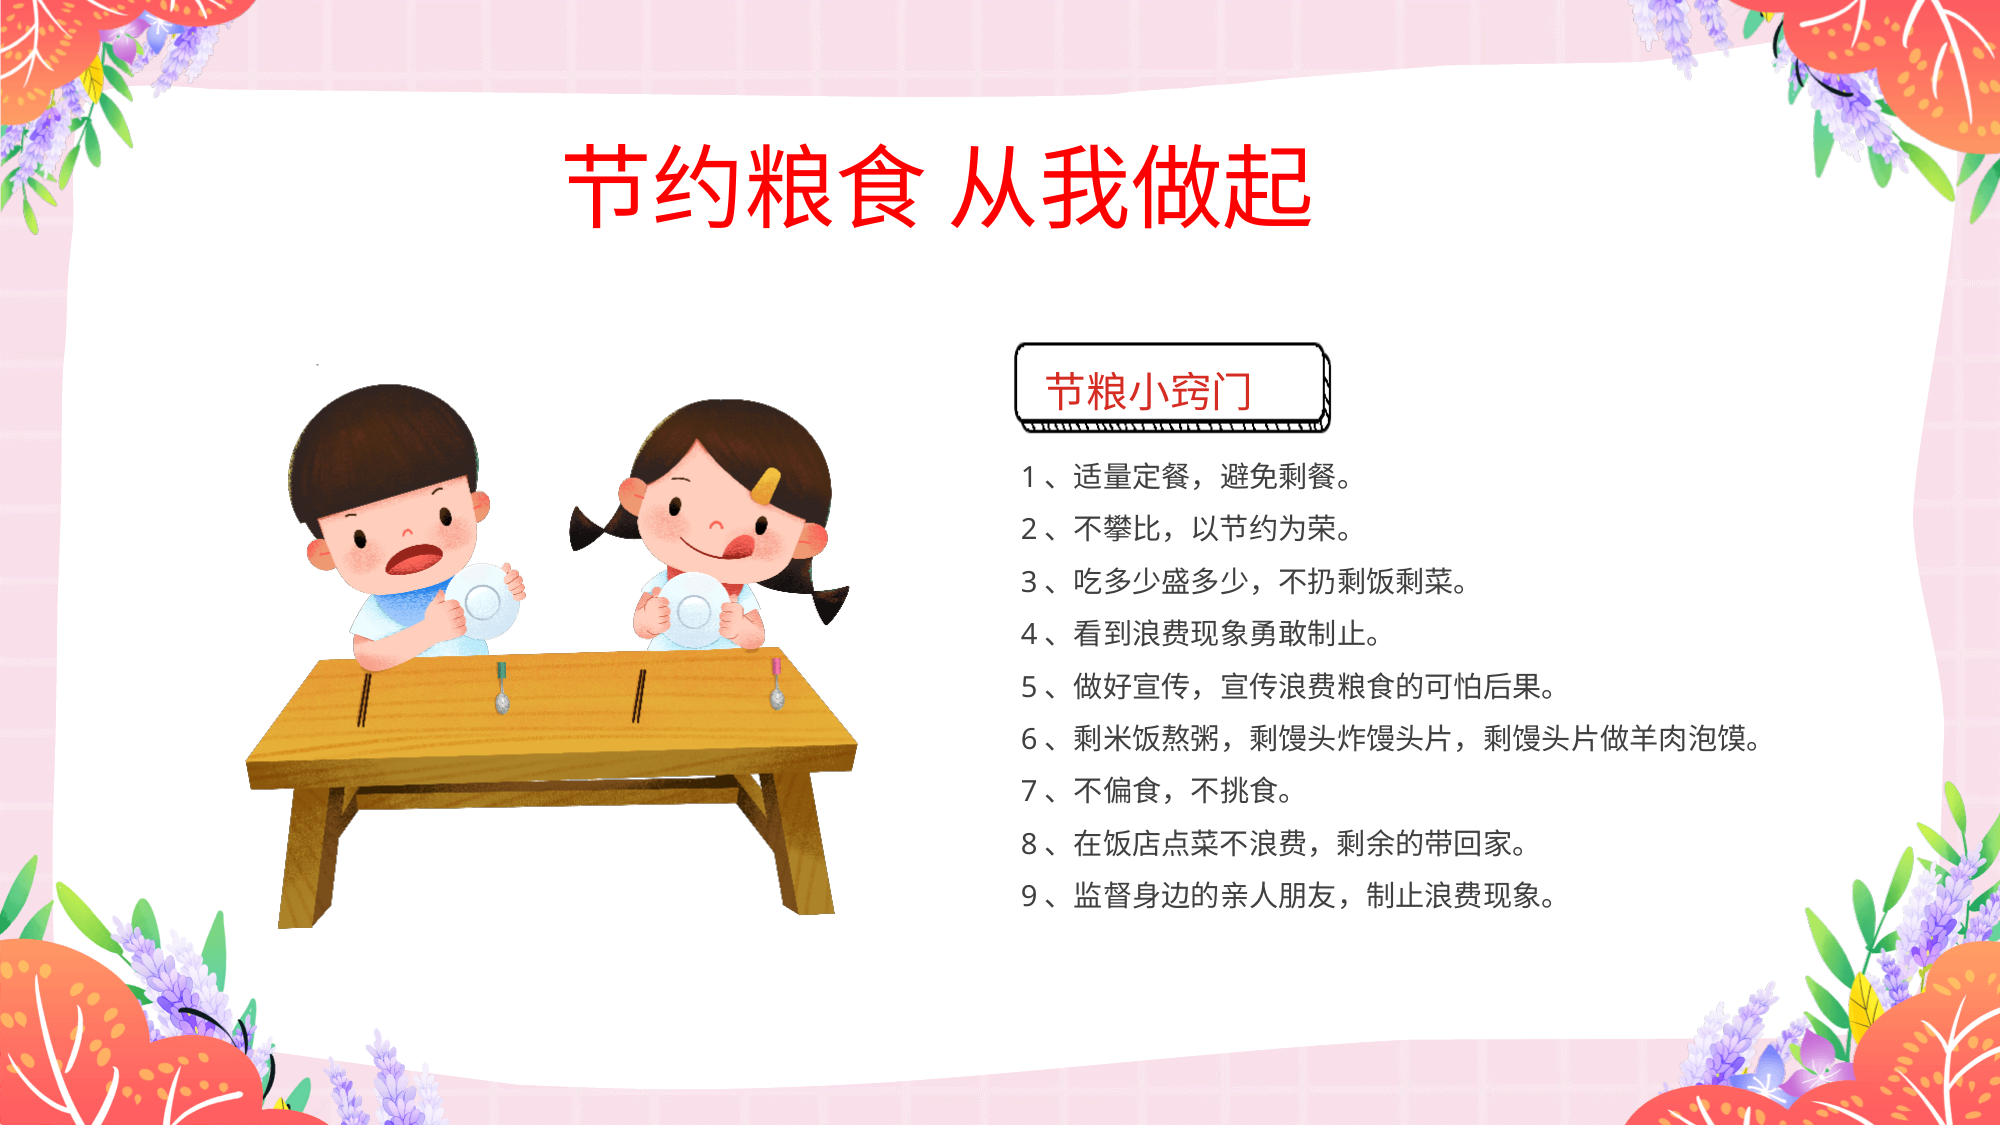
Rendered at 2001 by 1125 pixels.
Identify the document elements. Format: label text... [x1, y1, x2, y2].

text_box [1005, 313, 1338, 463]
text_box 节约粮食 从我做起 [545, 122, 1455, 248]
picture [0, 0, 2000, 1125]
text_box 1、适量定餐，避免剩餐。 2、不攀比，以节约为荣。 3、吃多少盛多少，不扔剩饭剩菜。 4、看到浪费现象勇敢制止。 5、做好宣传，宣传浪费粮食的可怕后果。 6、剩米饭熬粥，剩馒头炸馒头片，剩馒头片做羊肉泡馍。 7、不偏食，不挑食。 8、在饭店点菜不浪费，剩余的带回家。 9、监督身边的亲人朋友，制止浪费现象。 [1006, 433, 1957, 920]
